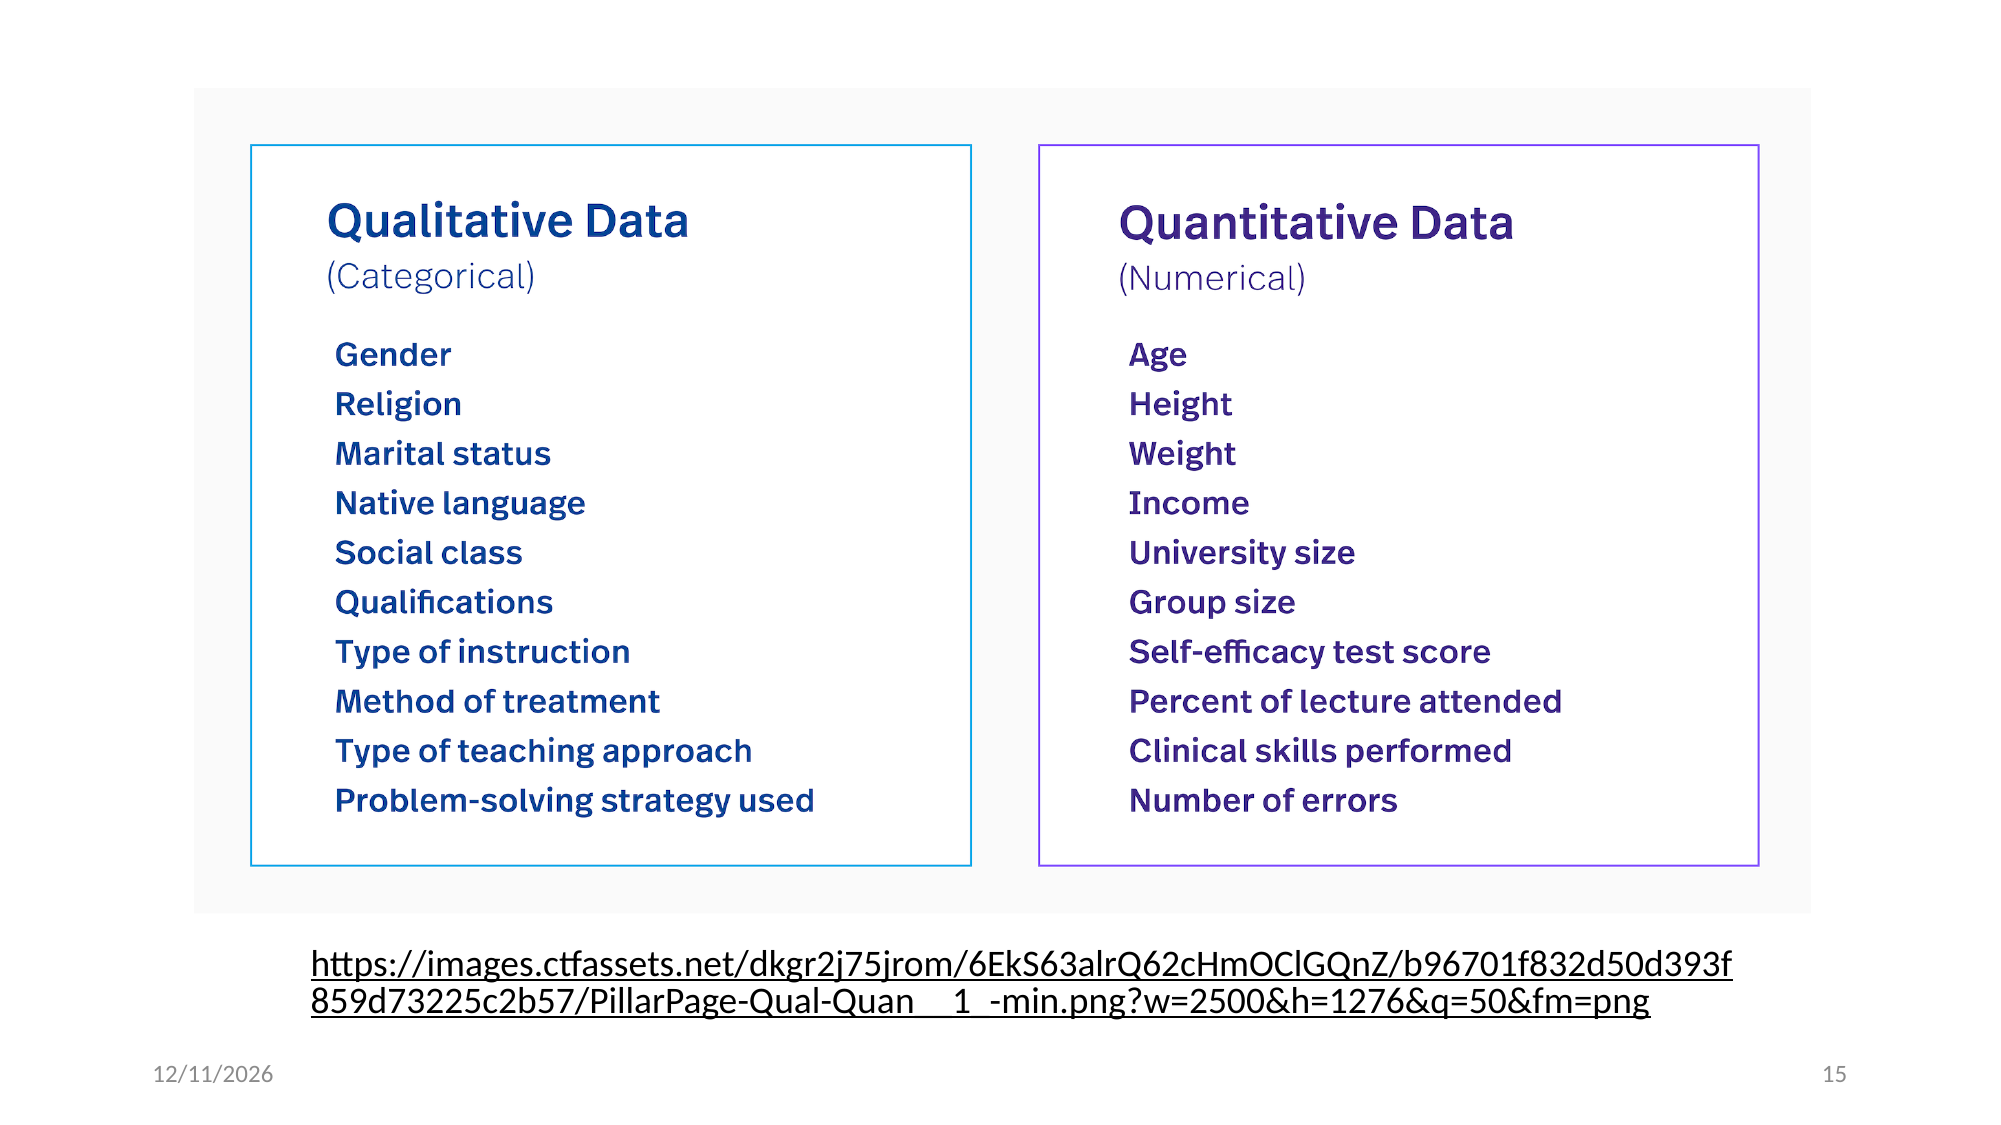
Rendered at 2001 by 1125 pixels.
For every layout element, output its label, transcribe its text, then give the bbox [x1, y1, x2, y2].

slide_number 15 [1412, 1042, 1863, 1103]
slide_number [137, 1042, 588, 1103]
text_box https://images.ctfassets.net/dkgr2j75jrom/6EkS63alrQ62cHmOClGQnZ/b96701f832d50d393f859d73225c2b57/PillarPage-Qual-Quan__1_-min.png?w=2500&h=1276&q=50&fm=png [295, 931, 1749, 1036]
picture [194, 88, 1811, 914]
